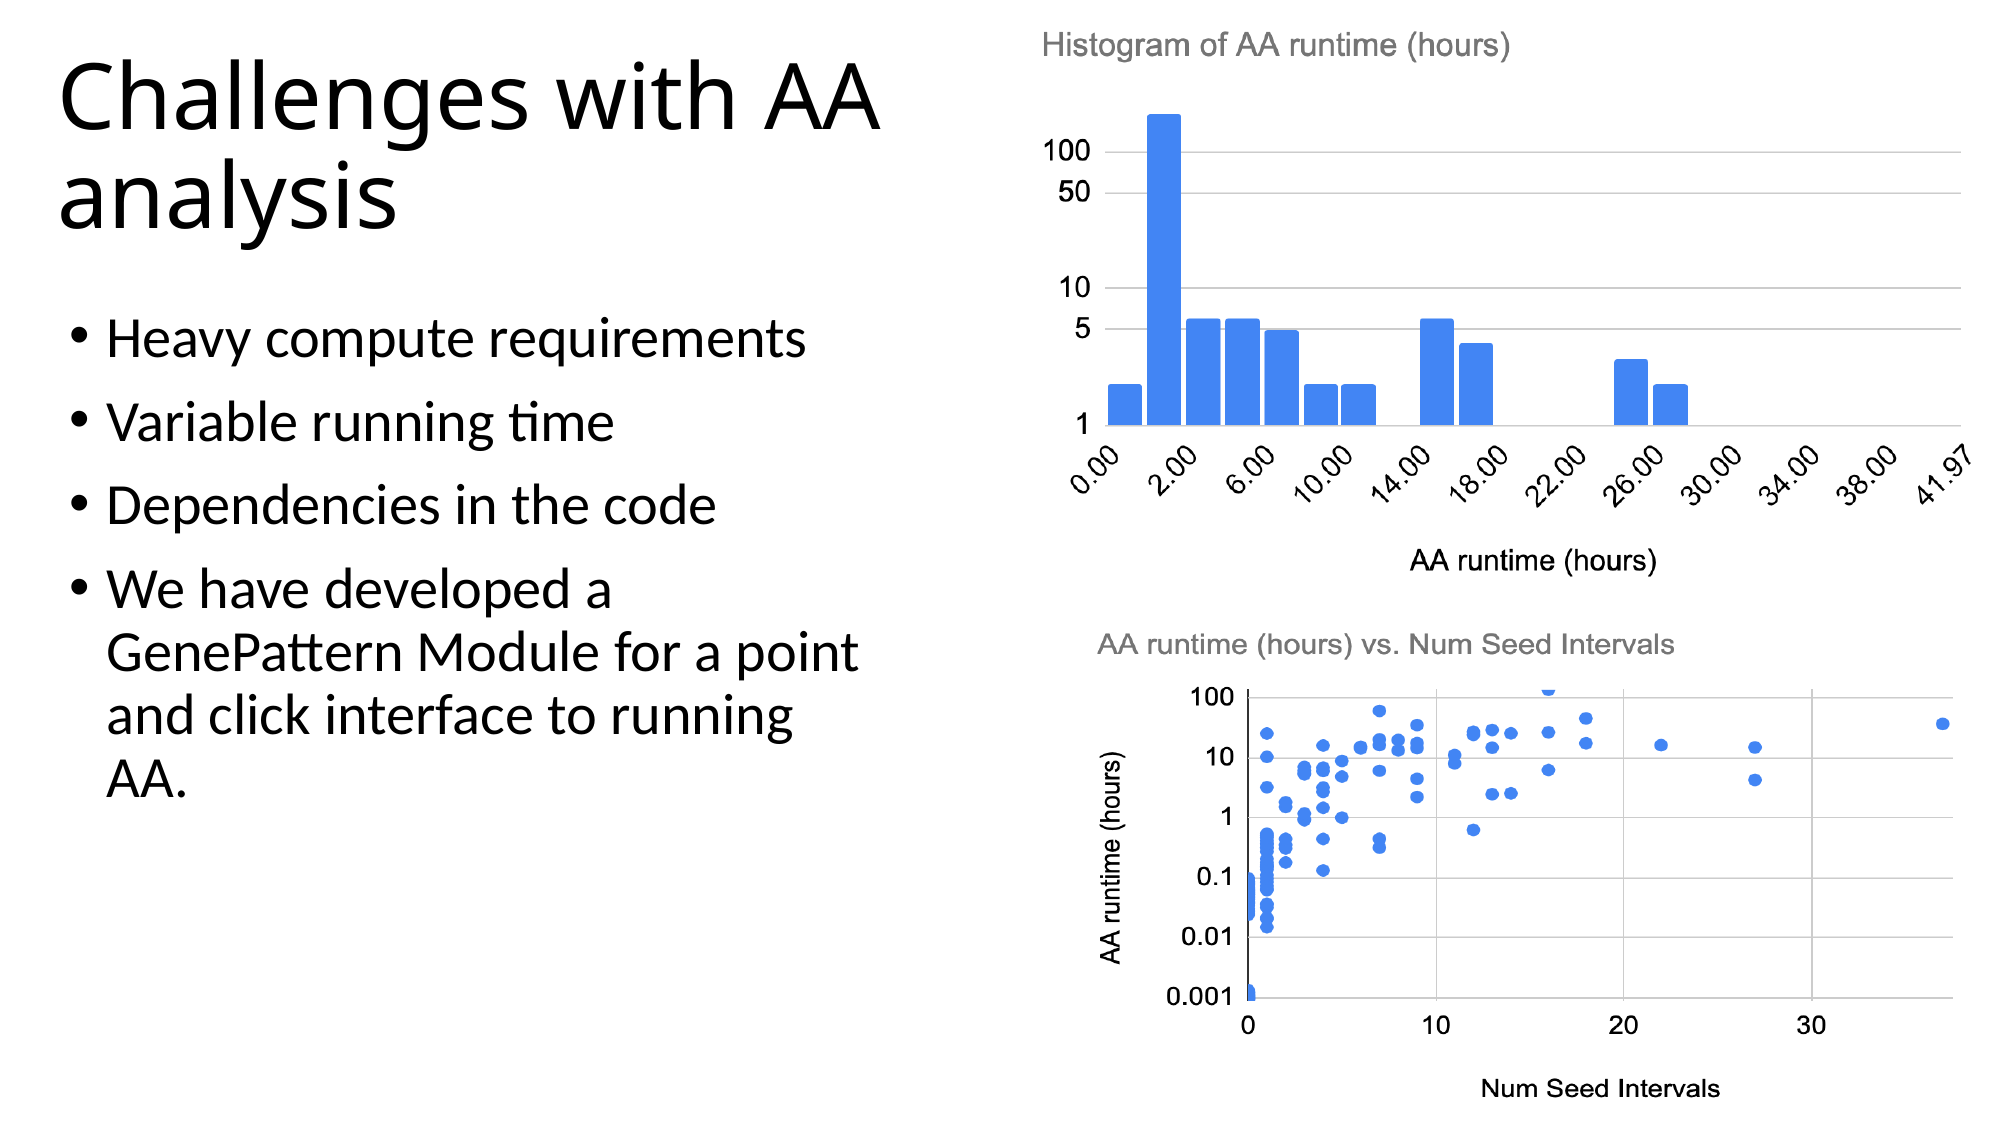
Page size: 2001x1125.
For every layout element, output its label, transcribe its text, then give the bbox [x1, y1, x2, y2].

title Challenges with AA analysis [42, 41, 1011, 259]
list Heavy compute requirements Variable running time Dependencies in the code We have developed a GenePattern Module for a point and click interface to running AA. [54, 299, 885, 1014]
picture [1011, 0, 1991, 1125]
